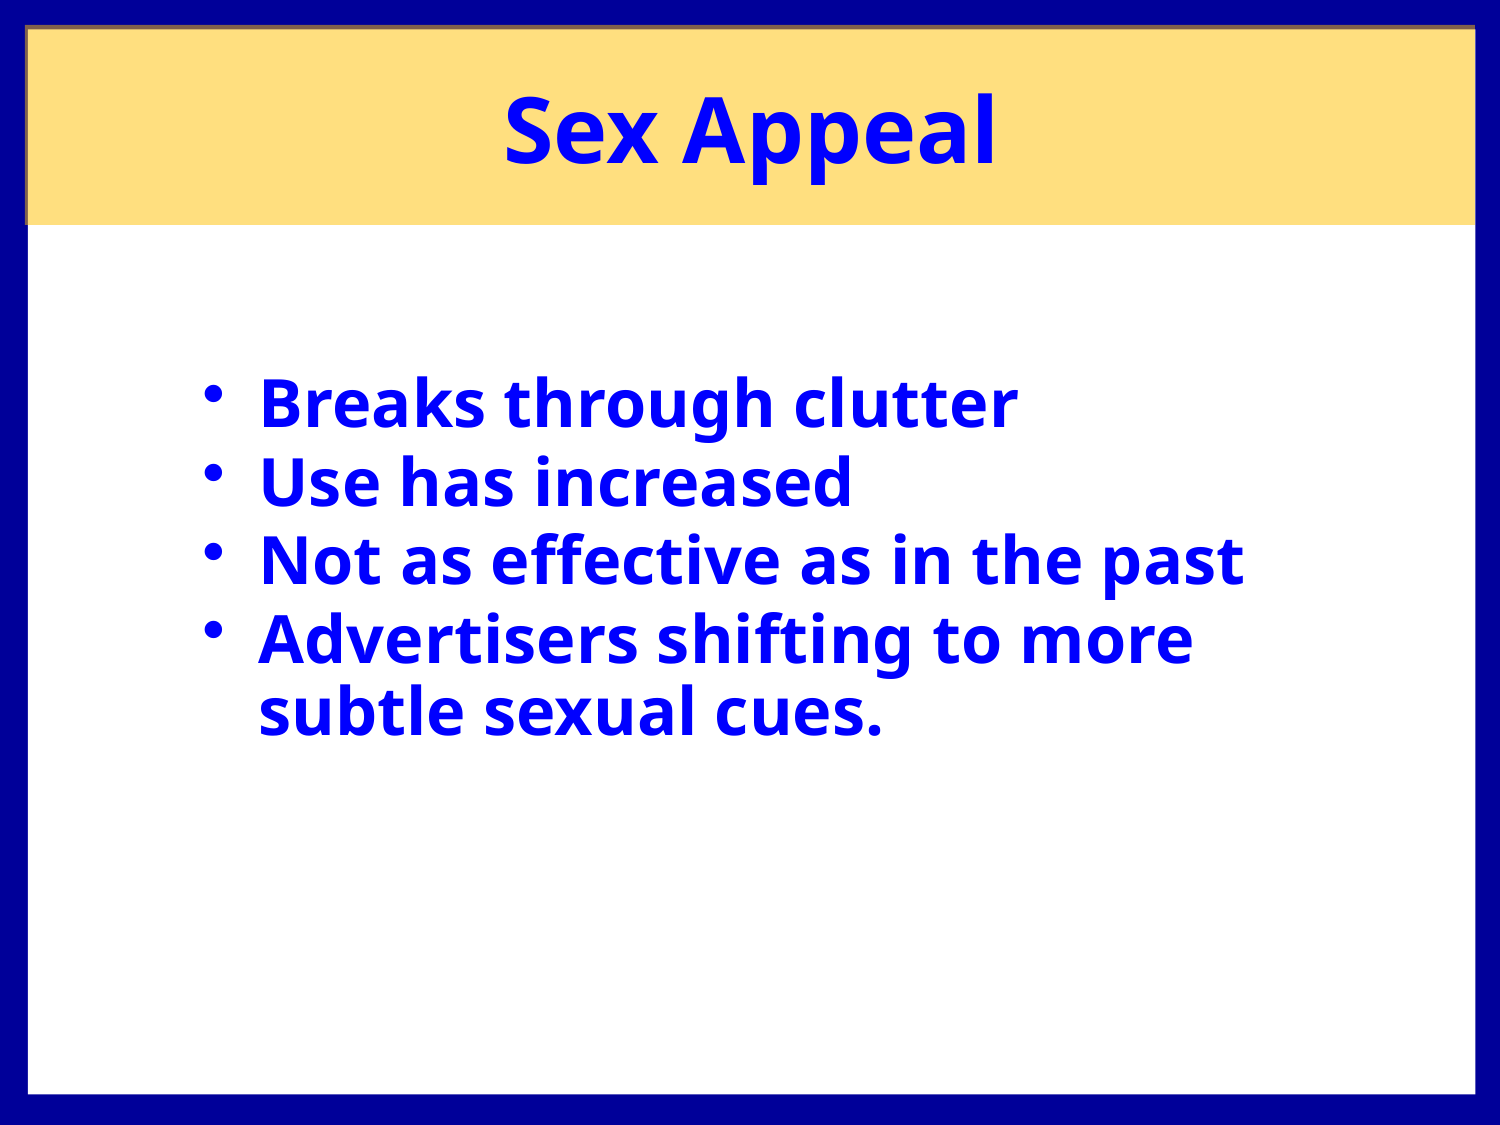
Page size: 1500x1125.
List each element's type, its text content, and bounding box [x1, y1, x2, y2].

text_box Breaks through clutter Use has increased Not as effective as in the past Advertisers shifting to more subtle sexual cues. [187, 362, 1325, 775]
text_box [24, 24, 1475, 225]
title Sex Appeal [51, 27, 1453, 228]
